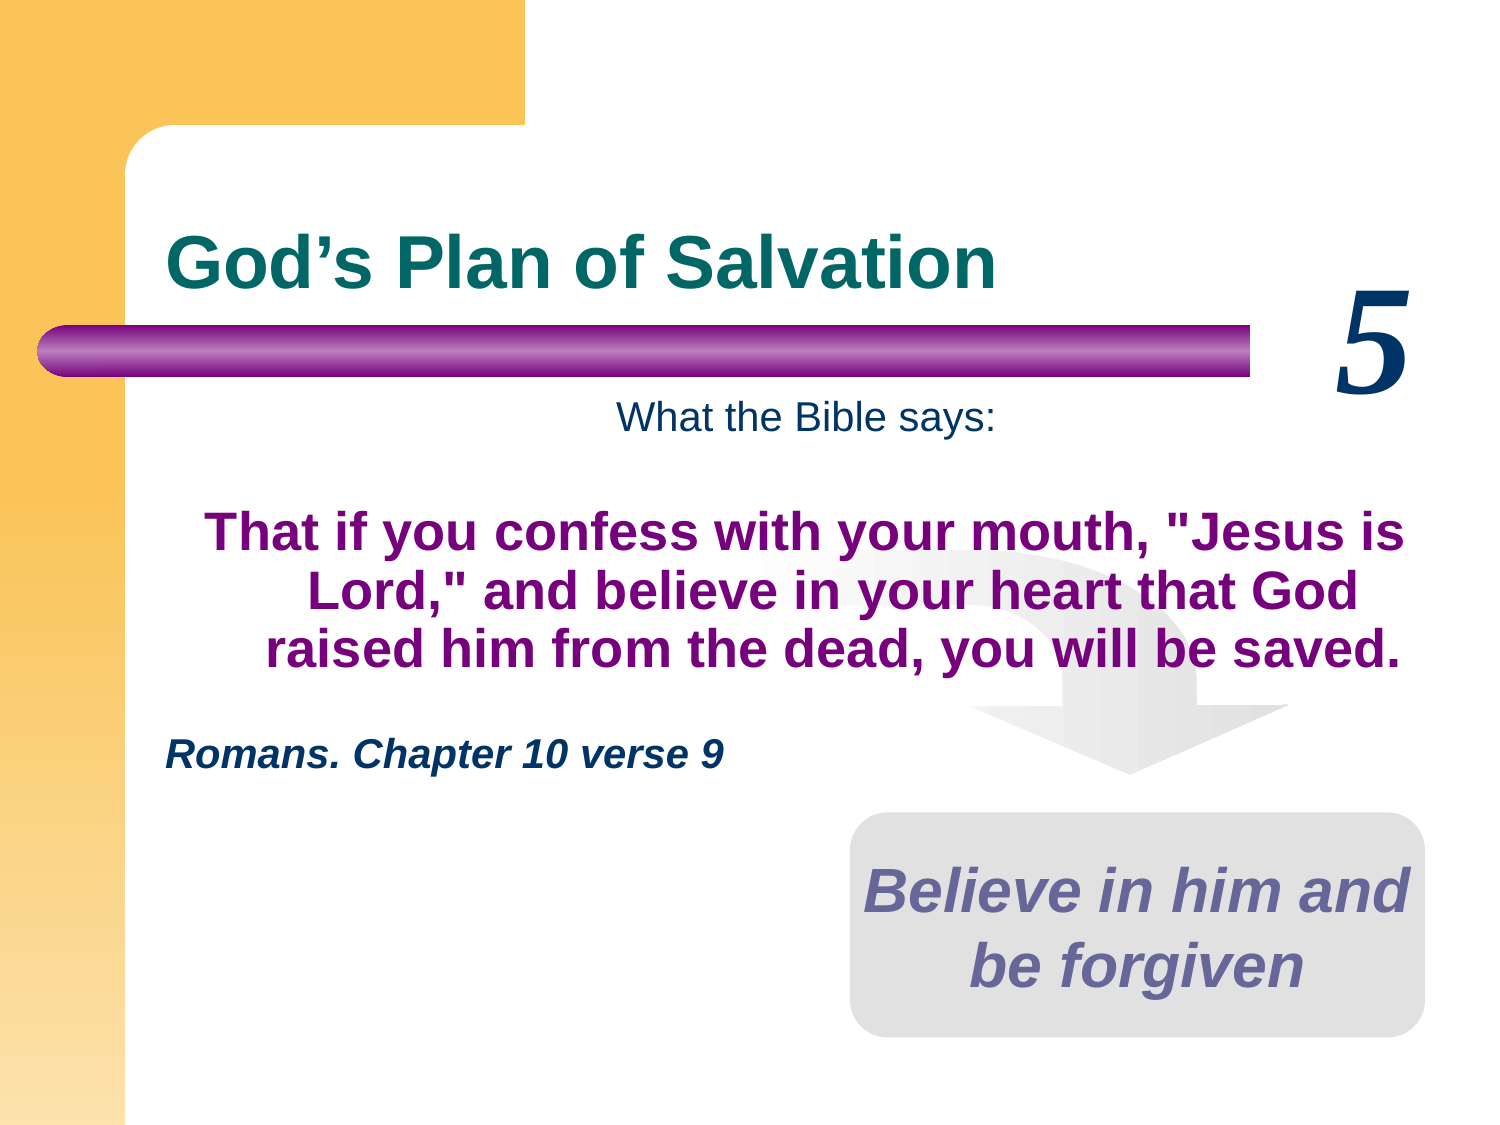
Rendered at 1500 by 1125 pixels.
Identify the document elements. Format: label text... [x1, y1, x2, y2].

title God’s Plan of Salvation [149, 124, 1463, 313]
list What the Bible says: That if you confess with your mouth, "Jesus is Lord," and believe in your heart that God raised him from the dead, you will be saved. Romans. Chapter 10 verse 9 [149, 387, 1463, 1001]
text_box Believe in him and be forgiven [849, 812, 1426, 1038]
text_box 5 [1250, 187, 1500, 475]
